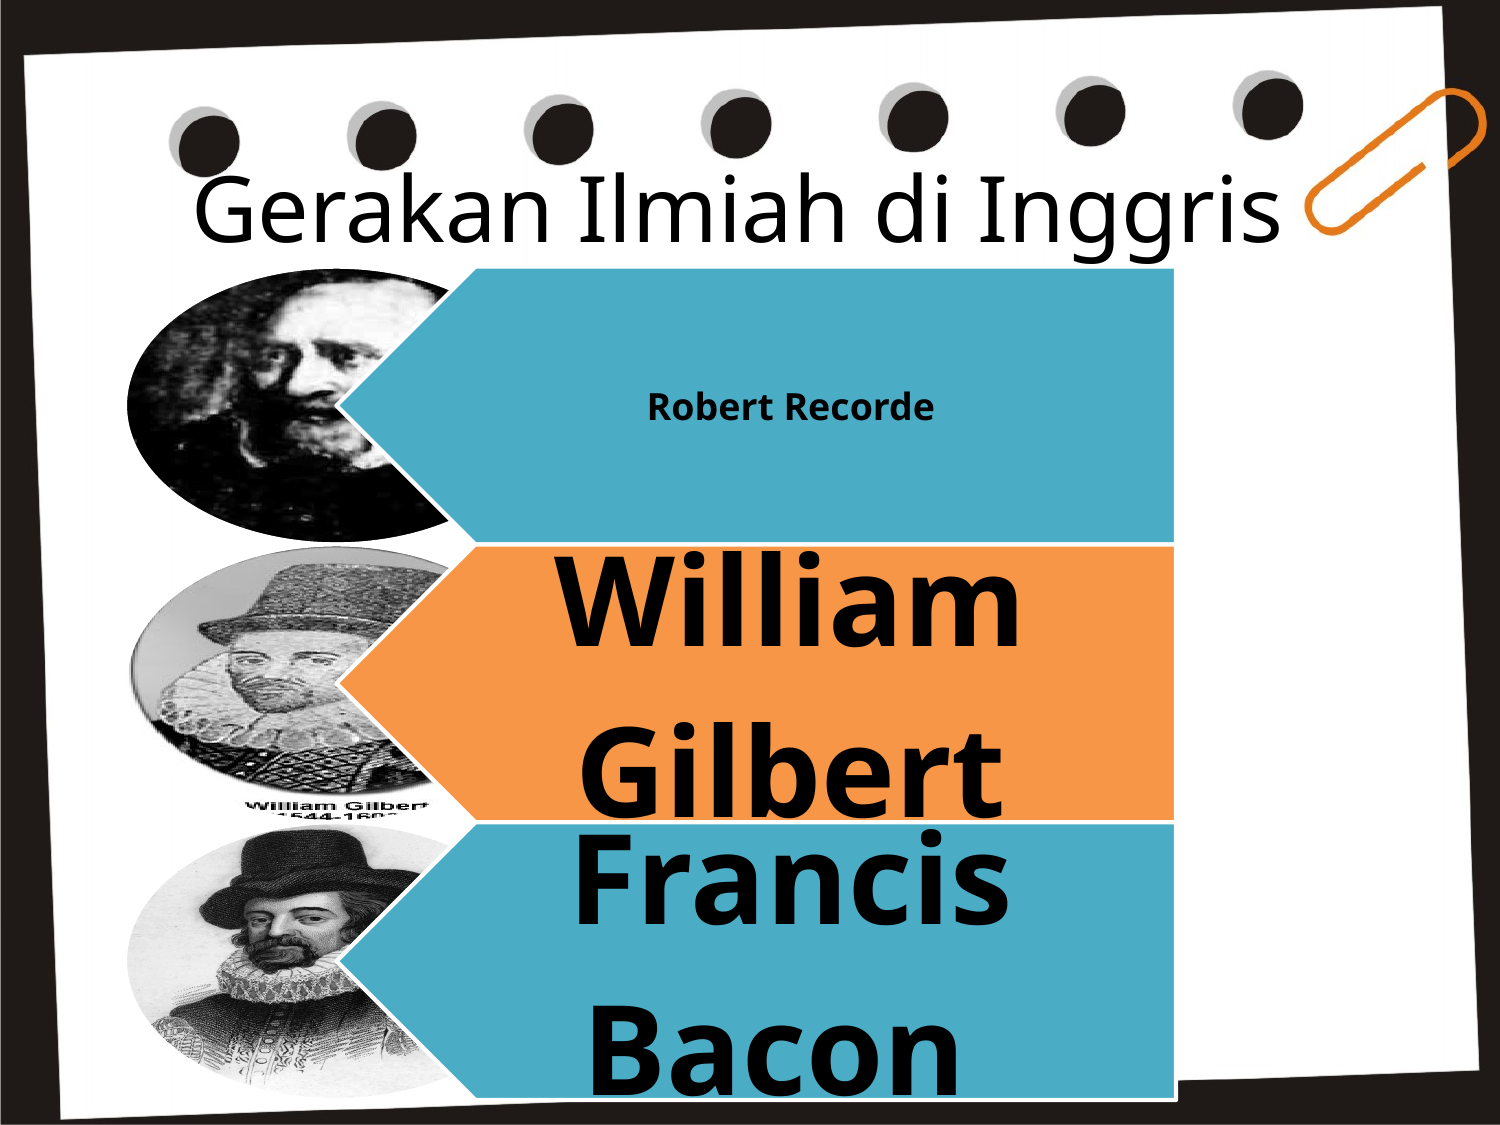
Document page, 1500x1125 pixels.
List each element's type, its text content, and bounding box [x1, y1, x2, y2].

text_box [124, 266, 1388, 1101]
title Gerakan Ilmiah di Inggris [75, 112, 1425, 300]
picture [0, 0, 1500, 1125]
